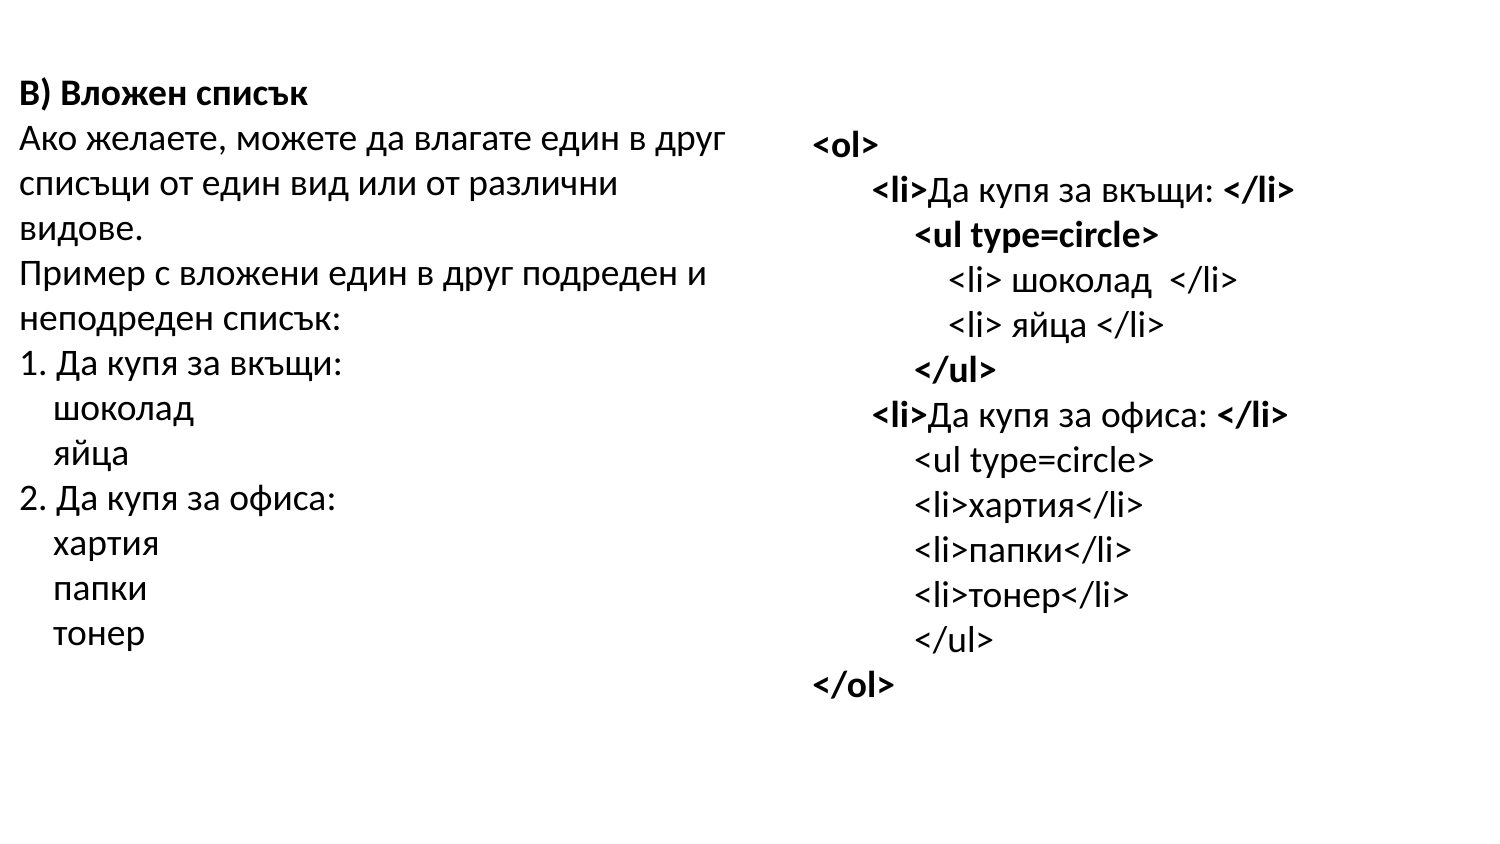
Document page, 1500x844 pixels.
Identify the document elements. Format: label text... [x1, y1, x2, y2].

text_box <ol> <li>Да купя за вкъщи: </li> <ul type=circle> <li> шоколад </li> <li> яйца </li> </ul> <li>Да купя за офиса: </li> <ul type=circle> <li>хартия</li> <li>папки</li> <li>тонер</li> </ul> </ol>​ [797, 112, 1436, 713]
text_box В) Вложен списък Ако желаете, можете да влагате един в друг списъци от един вид или от различни видове. Пример с вложени един в друг подреден и неподреден списък: 1. Да купя за вкъщи: шоколад яйца 2. Да купя за офиса: хартия папки тонер [4, 60, 755, 661]
